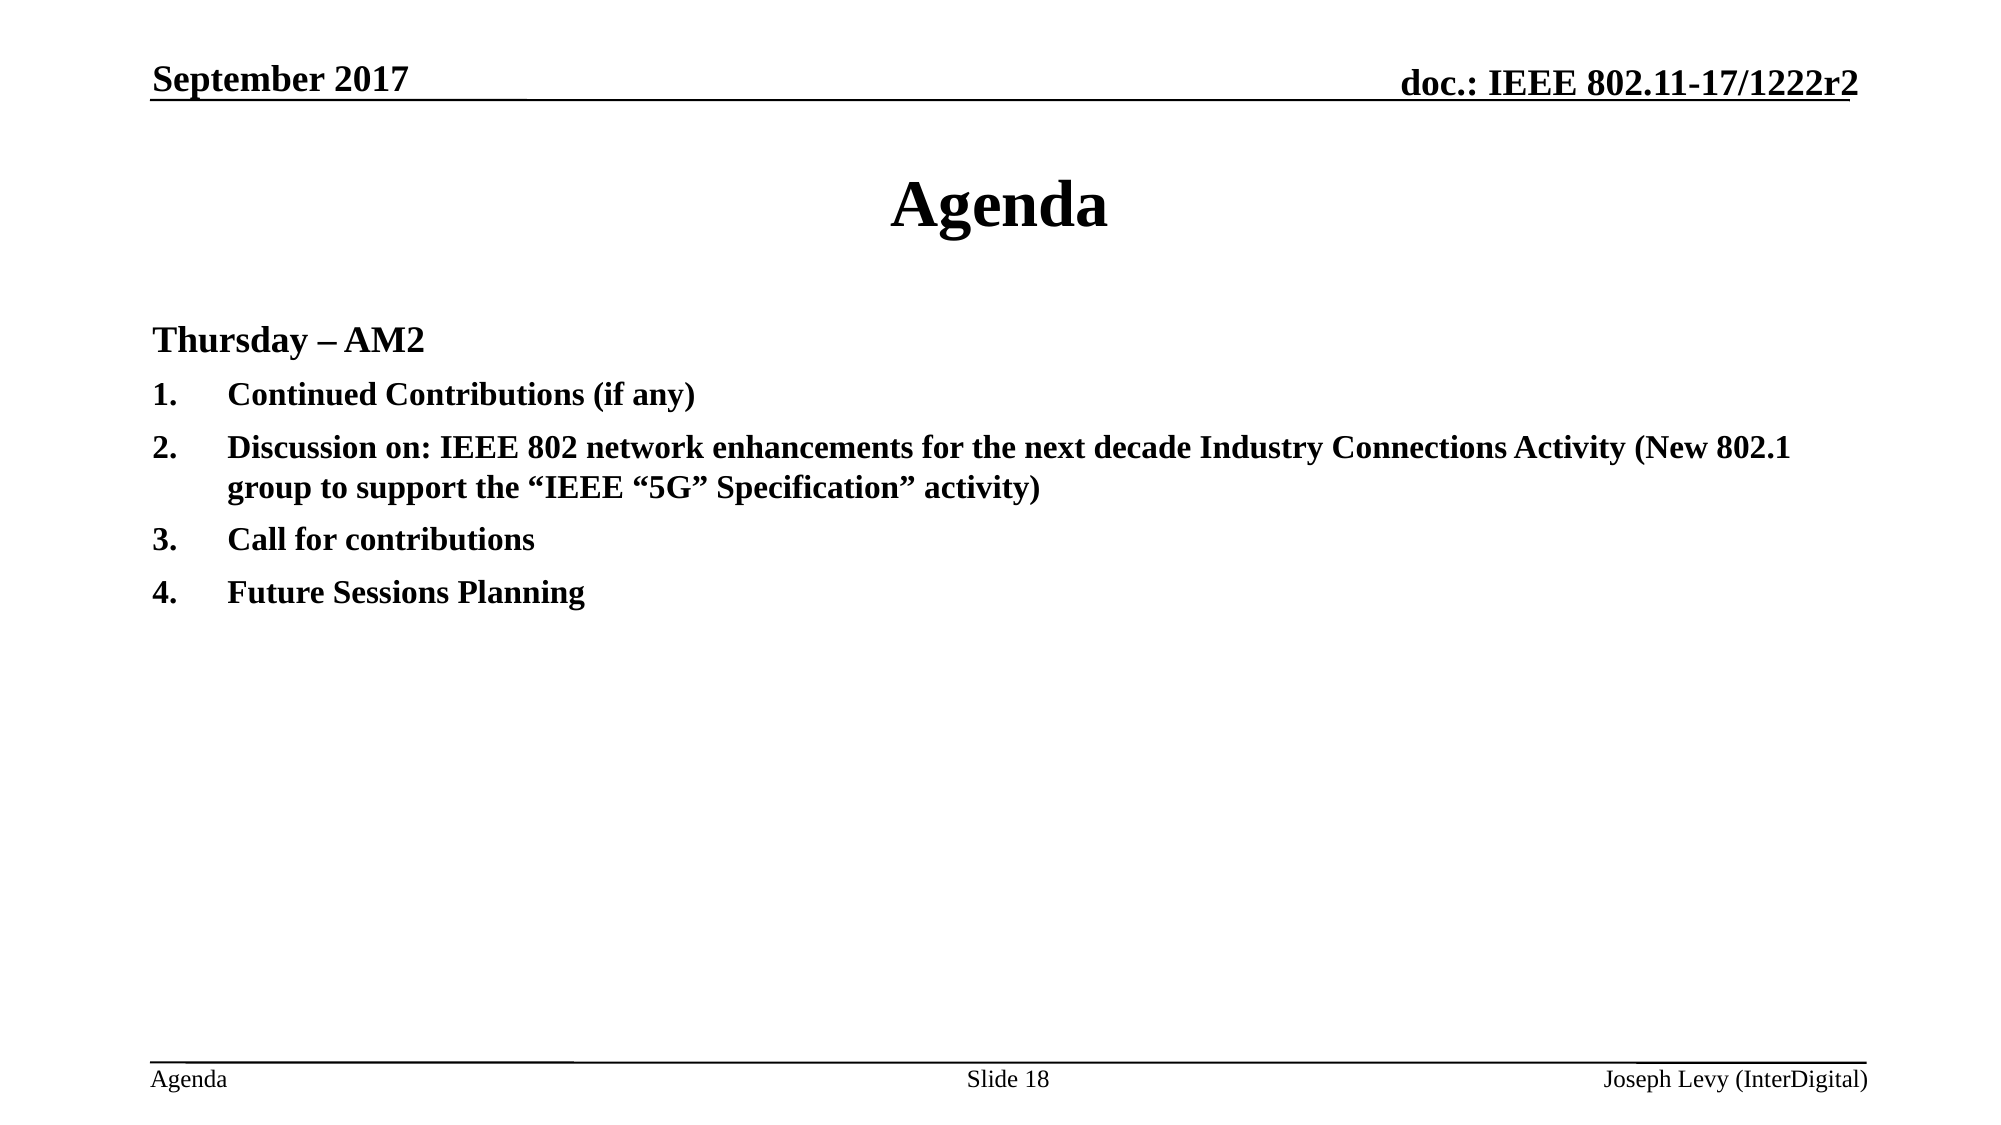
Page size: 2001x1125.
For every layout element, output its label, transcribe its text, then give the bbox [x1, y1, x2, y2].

title Agenda [149, 112, 1850, 288]
footer Joseph Levy (InterDigital) [1171, 1061, 1869, 1093]
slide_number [152, 54, 563, 100]
list Thursday – AM2 Continued Contributions (if any) Discussion on: IEEE 802 network enhancements for the next decade Industry Connections Activity (New 802.1 group to support the “IEEE “5G” Specification” activity) Call for contributions Future Sessions Planning [137, 249, 1838, 1038]
slide_number Slide 18 [950, 1061, 1067, 1123]
